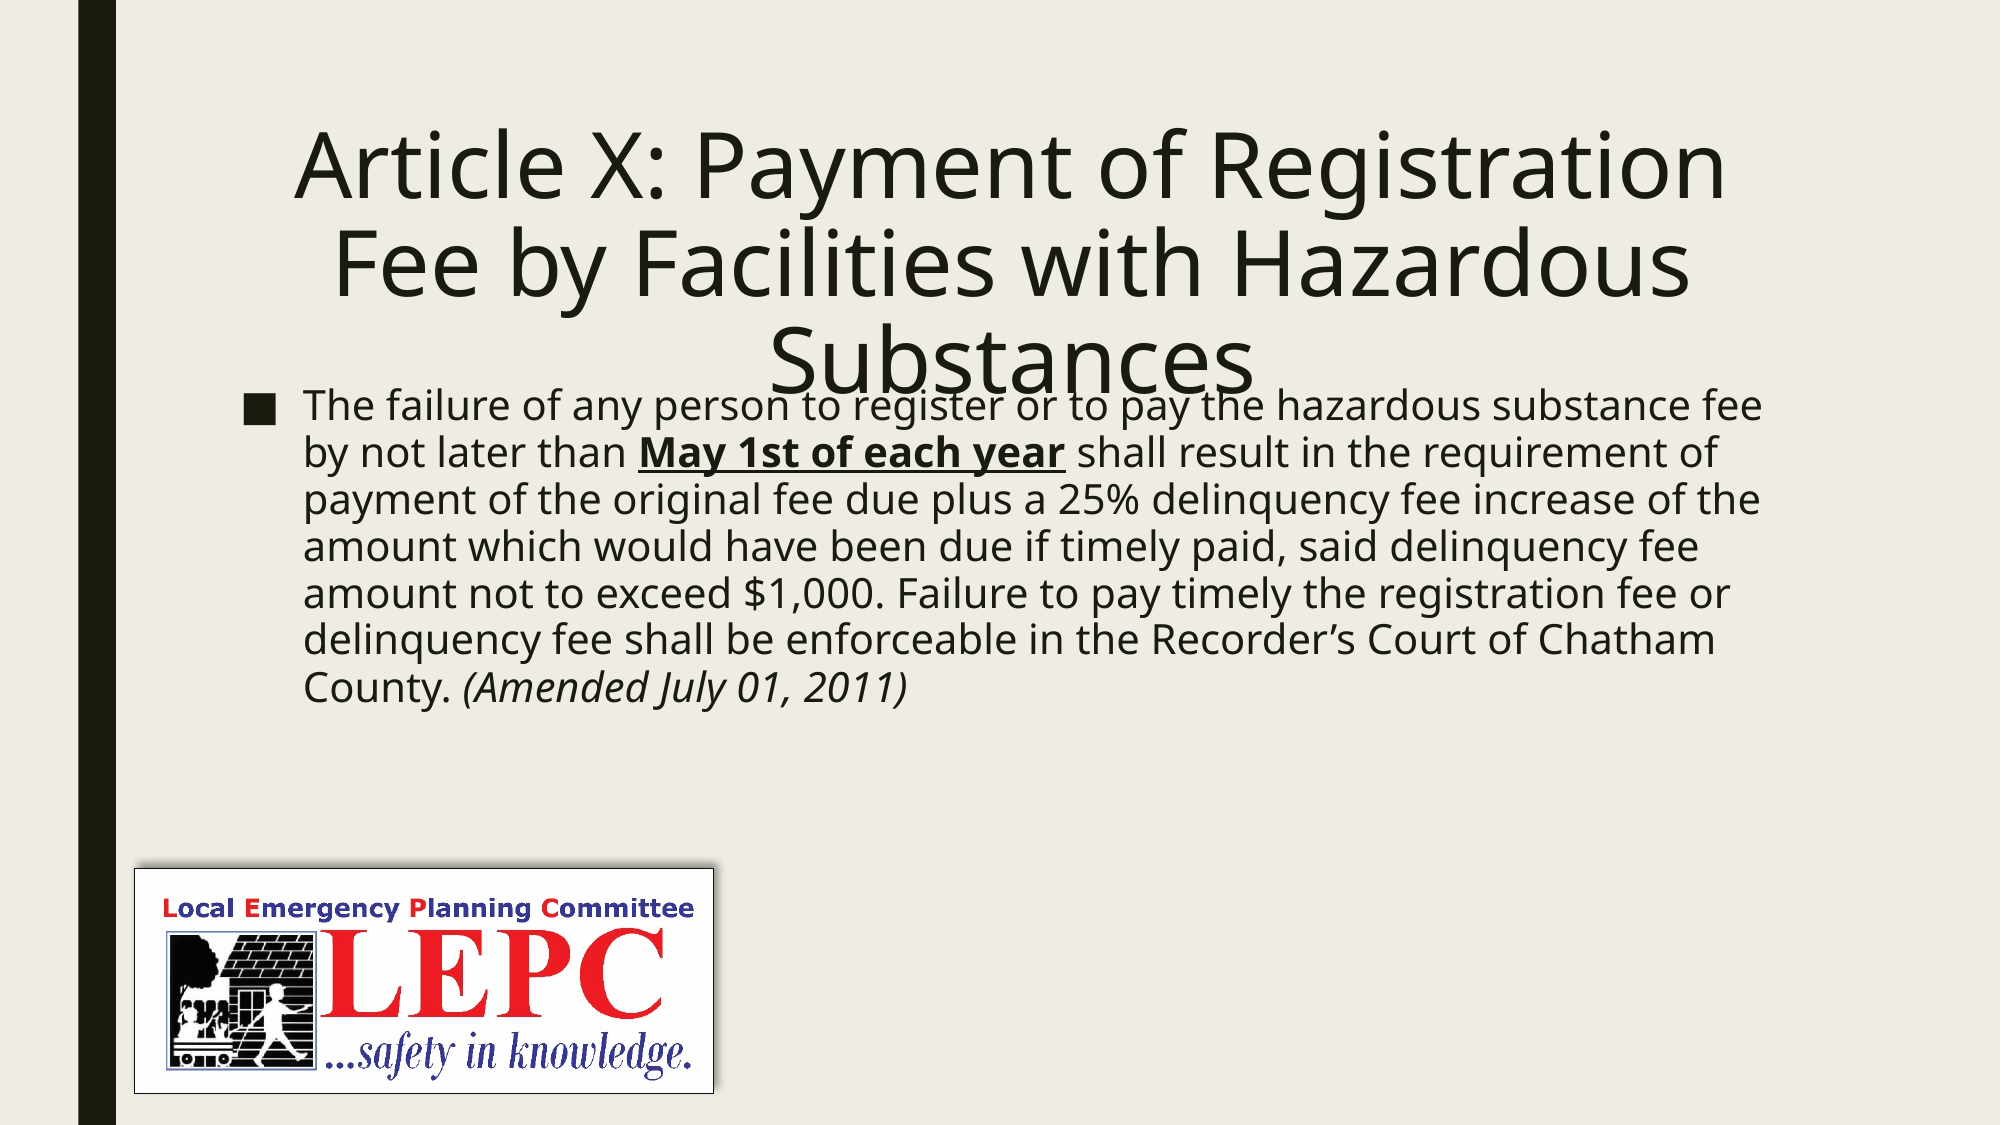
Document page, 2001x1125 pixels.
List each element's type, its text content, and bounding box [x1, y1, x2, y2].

list The failure of any person to register or to pay the hazardous substance fee by not later than May 1st of each year shall result in the requirement of payment of the original fee due plus a 25% delinquency fee increase of the amount which would have been due if timely paid, said delinquency fee amount not to exceed $1,000. Failure to pay timely the registration fee or delinquency fee shall be enforceable in the Recorder’s Court of Chatham County. (Amended July 01, 2011) [225, 375, 1800, 963]
title Article X: Payment of Registration Fee by Facilities with Hazardous Substances [225, 112, 1800, 357]
picture [134, 868, 714, 1094]
